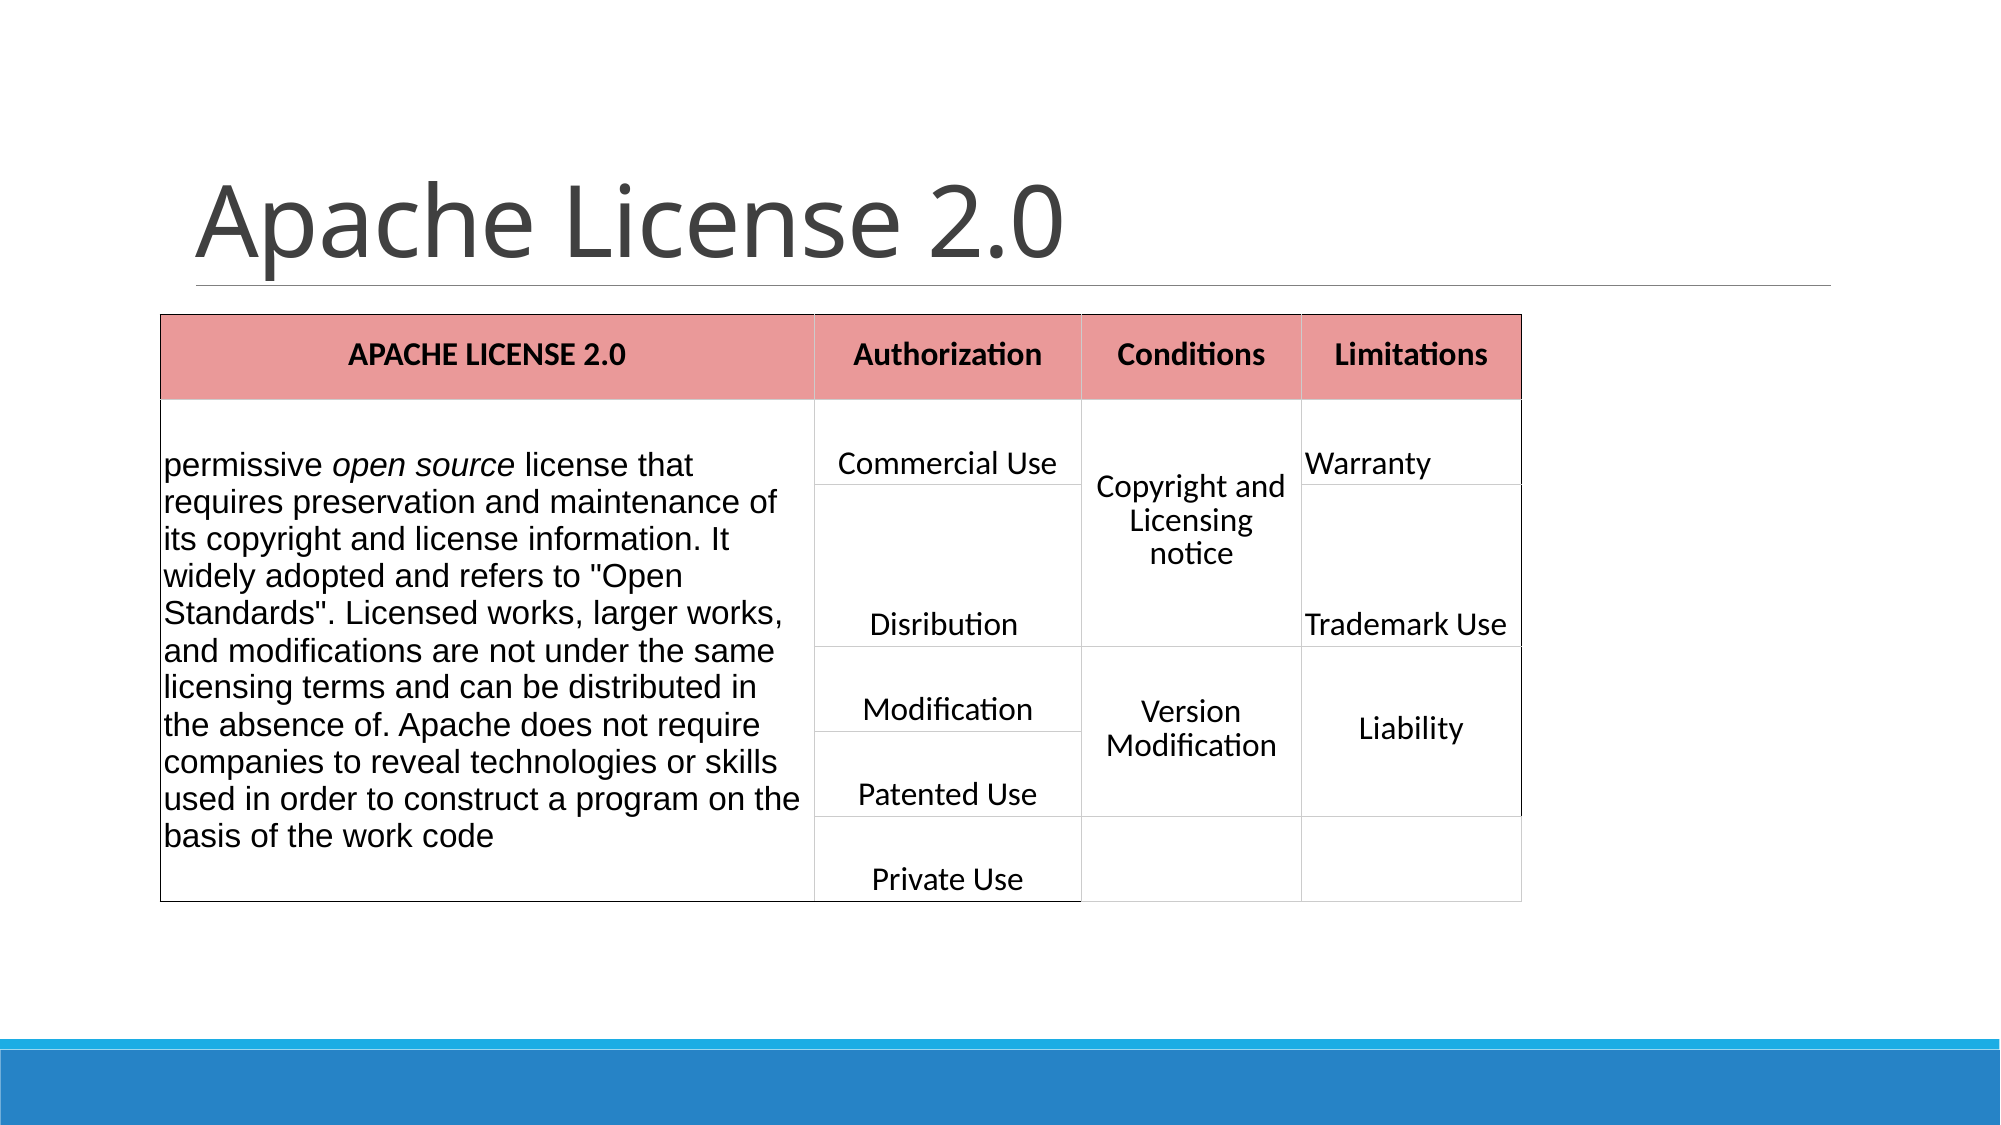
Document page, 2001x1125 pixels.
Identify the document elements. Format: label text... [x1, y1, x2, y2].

table_header Conditions [1082, 315, 1301, 399]
table_cell Patented Use [815, 732, 1081, 816]
table_header APACHE LICENSE 2.0 [161, 315, 814, 399]
table_cell Version Modification [1082, 647, 1301, 816]
table_cell [1082, 817, 1301, 901]
table_cell Modification [815, 647, 1081, 731]
table_header Limitations [1302, 315, 1521, 399]
table_cell permissive open source license that requires preservation and maintenance of its copyright and license information. It widely adopted and refers to "Open Standards". Licensed works, larger works, and modifications are not under the same licensing terms and can be distributed in the absence of. Apache does not require companies to reveal technologies or skills used in order to construct a program on the basis of the work code [161, 400, 814, 901]
title Apache License 2.0 [180, 47, 1830, 285]
table_cell Copyright and Licensing notice [1082, 400, 1301, 646]
table_cell Disribution [815, 485, 1081, 646]
table_cell Private Use [815, 817, 1081, 901]
table_header Authorization [815, 315, 1081, 399]
table_cell Commercial Use [815, 400, 1081, 484]
table_cell Trademark Use [1302, 485, 1521, 646]
table_cell [1302, 817, 1521, 901]
table_cell Liability [1302, 647, 1521, 816]
table_cell Warranty [1302, 400, 1521, 484]
